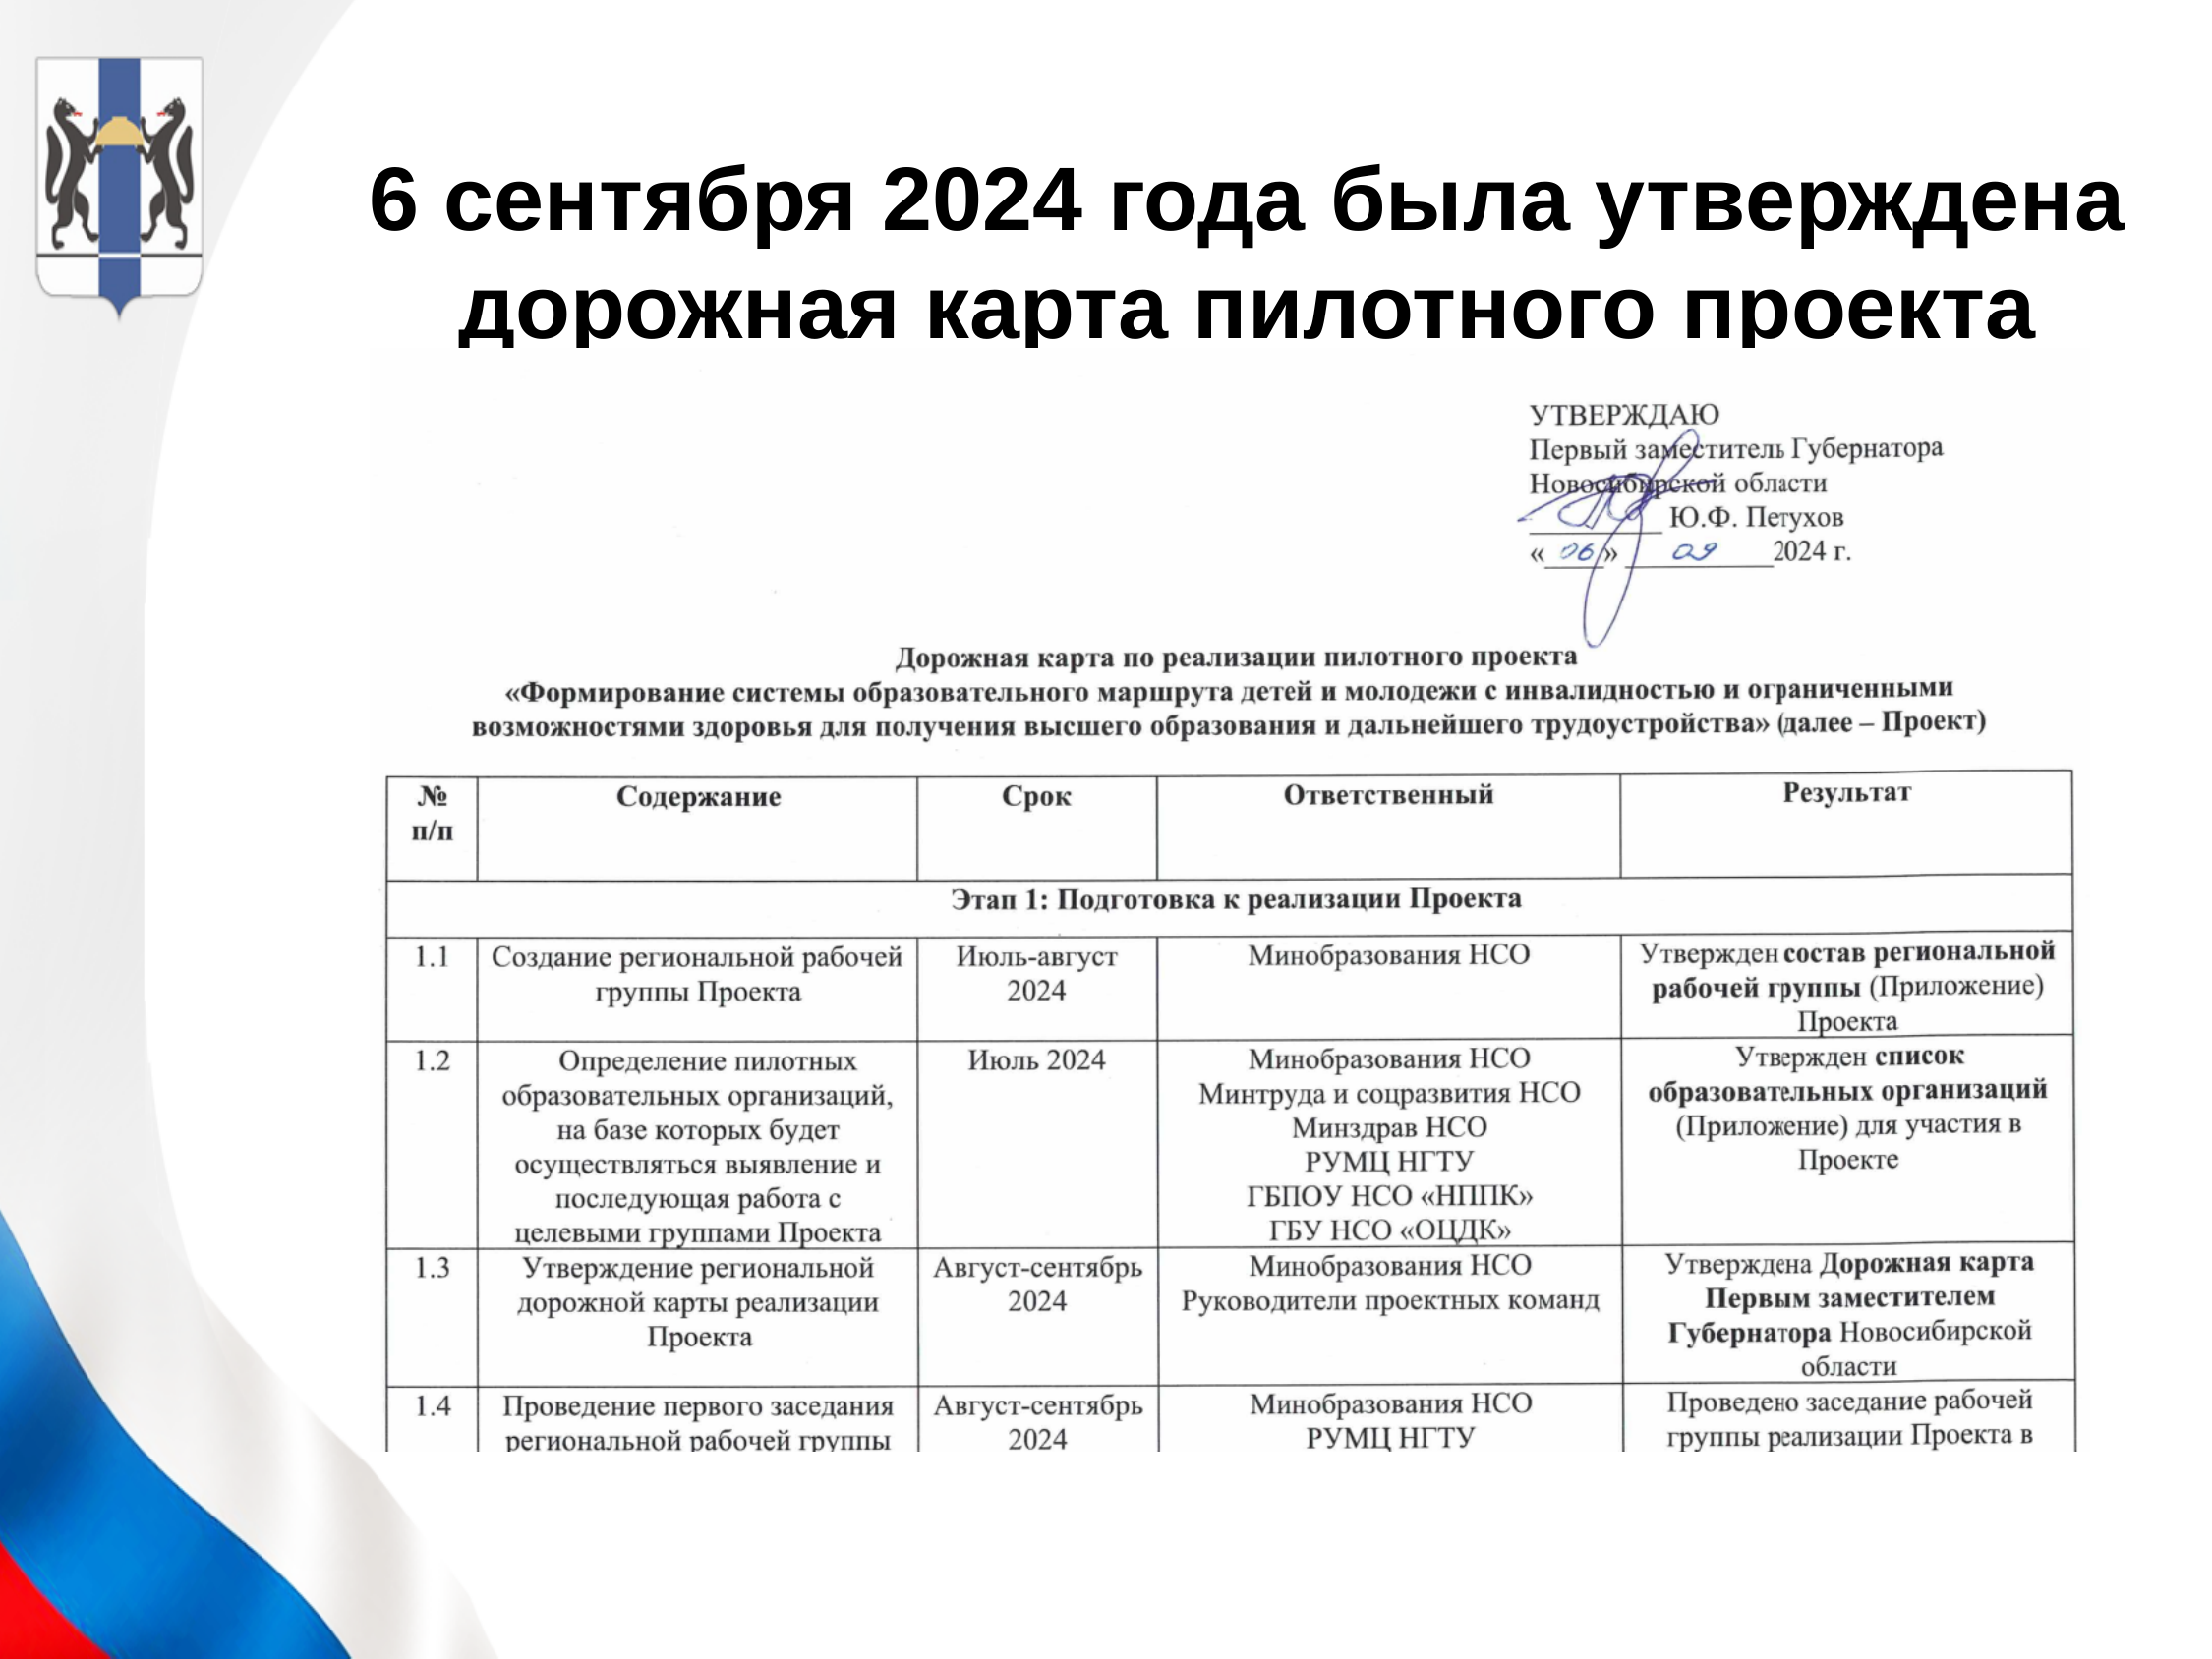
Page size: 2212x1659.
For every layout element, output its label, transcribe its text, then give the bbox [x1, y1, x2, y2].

picture [0, 0, 2212, 1659]
title 6 сентября 2024 года была утверждена дорожная карта пилотного проекта [319, 61, 2178, 435]
